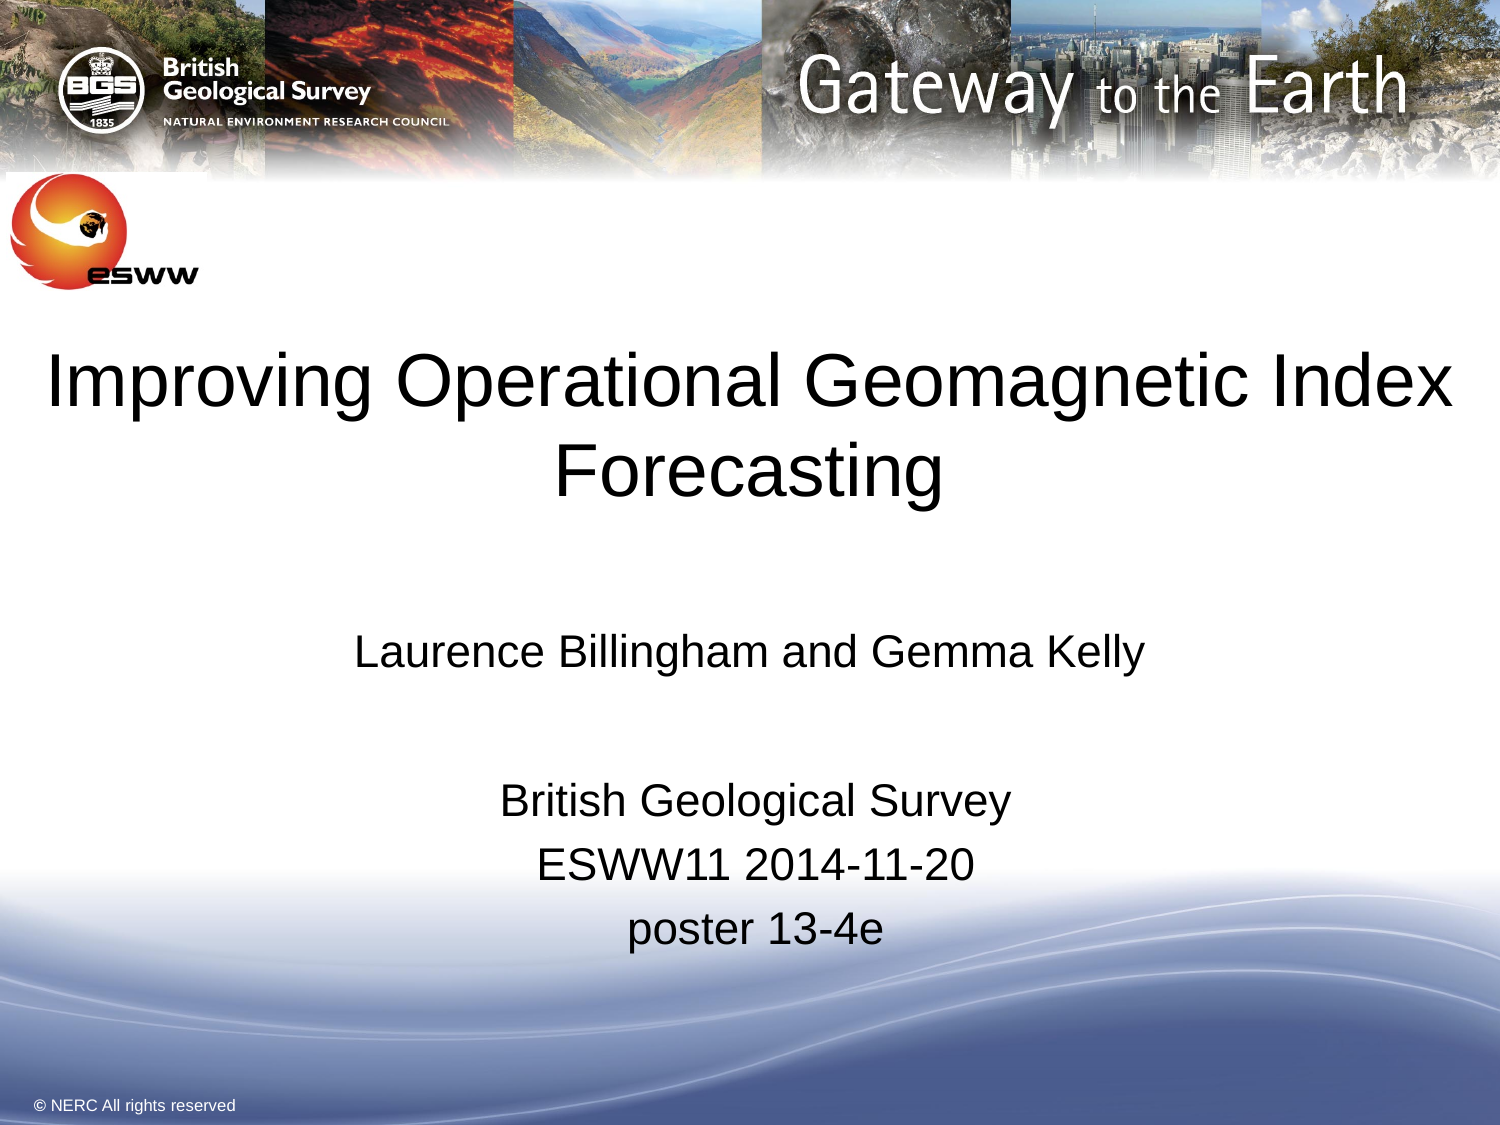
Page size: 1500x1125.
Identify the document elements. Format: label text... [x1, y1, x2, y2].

title Improving Operational Geomagnetic Index Forecasting [0, 327, 1500, 516]
picture [0, 859, 1500, 1125]
subtitle Laurence Billingham and Gemma Kelly [0, 614, 1500, 740]
text_box British Geological Survey ESWW11 2014-11-20 poster 13-4e [5, 763, 1500, 889]
picture [0, 0, 1500, 292]
